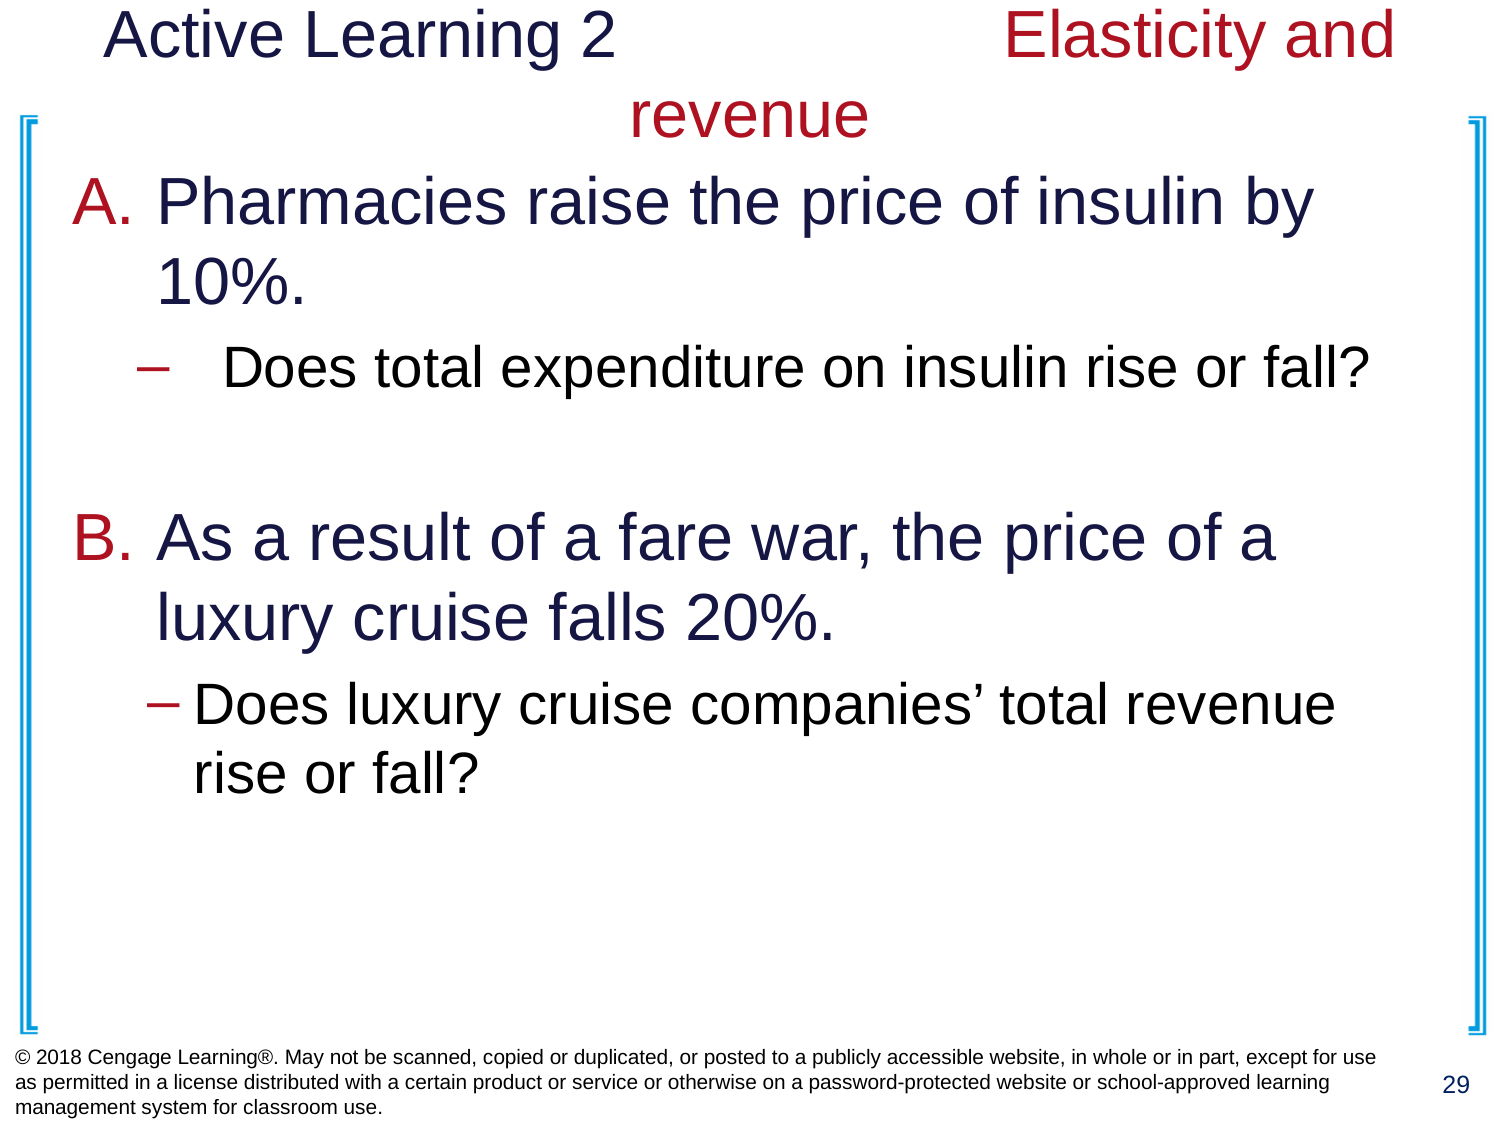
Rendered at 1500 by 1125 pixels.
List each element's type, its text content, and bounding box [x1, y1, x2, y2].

list Pharmacies raise the price of insulin by 10%. Does total expenditure on insulin rise or fall? As a result of a fare war, the price of a luxury cruise falls 20%. Does luxury cruise companies’ total revenue rise or fall? [56, 149, 1455, 1058]
slide_number 29 [1412, 1060, 1500, 1125]
picture [1463, 113, 1493, 1037]
picture [13, 113, 43, 1037]
title Active Learning 2 Elasticity and revenue [24, 16, 1475, 125]
footer © 2018 Cengage Learning®. May not be scanned, copied or duplicated, or posted to a publicly accessible website, in whole or in part, except for use as permitted in a license distributed with a certain product or service or otherwise on a password-protected website or school-approved learning management system for classroom use. [0, 1037, 1412, 1125]
